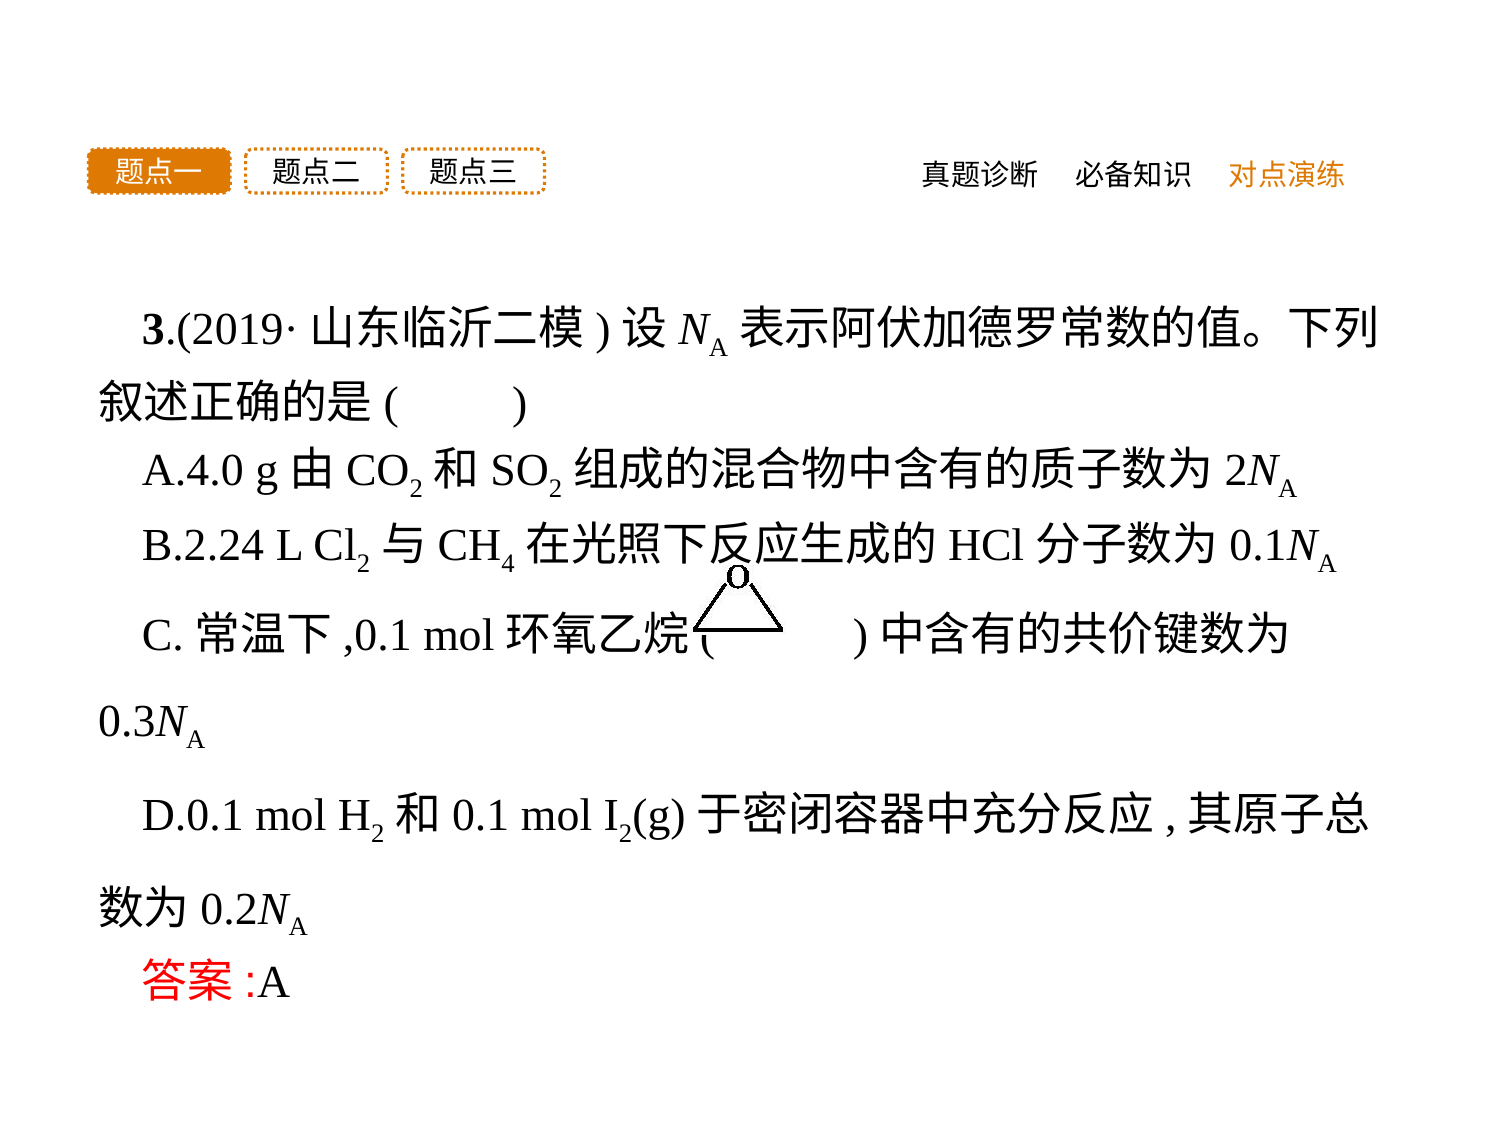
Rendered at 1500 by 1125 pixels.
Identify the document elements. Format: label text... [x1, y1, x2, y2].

text_box 真题诊断 [903, 148, 1057, 199]
text_box 题点一 [86, 146, 233, 196]
text_box 题点三 [400, 146, 547, 196]
picture [690, 564, 786, 635]
text_box 题点二 [243, 146, 390, 196]
text_box 对点演练 [1210, 148, 1365, 199]
text_box 3.(2019·山东临沂二模)设NA表示阿伏加德罗常数的值。下列叙述正确的是( ) A.4.0 g由CO2和SO2组成的混合物中含有的质子数为2NA B.2.24 L Cl2与CH4在光照下反应生成的HCl分子数为0.1NA C.常温下,0.1 mol环氧乙烷( )中含有的共价键数为0.3NA D.0.1 mol H2和0.1 mol I2(g)于密闭容器中充分反应,其原子总数为0.2NA 答案:A [83, 278, 1417, 1015]
text_box 必备知识 [1057, 148, 1210, 199]
